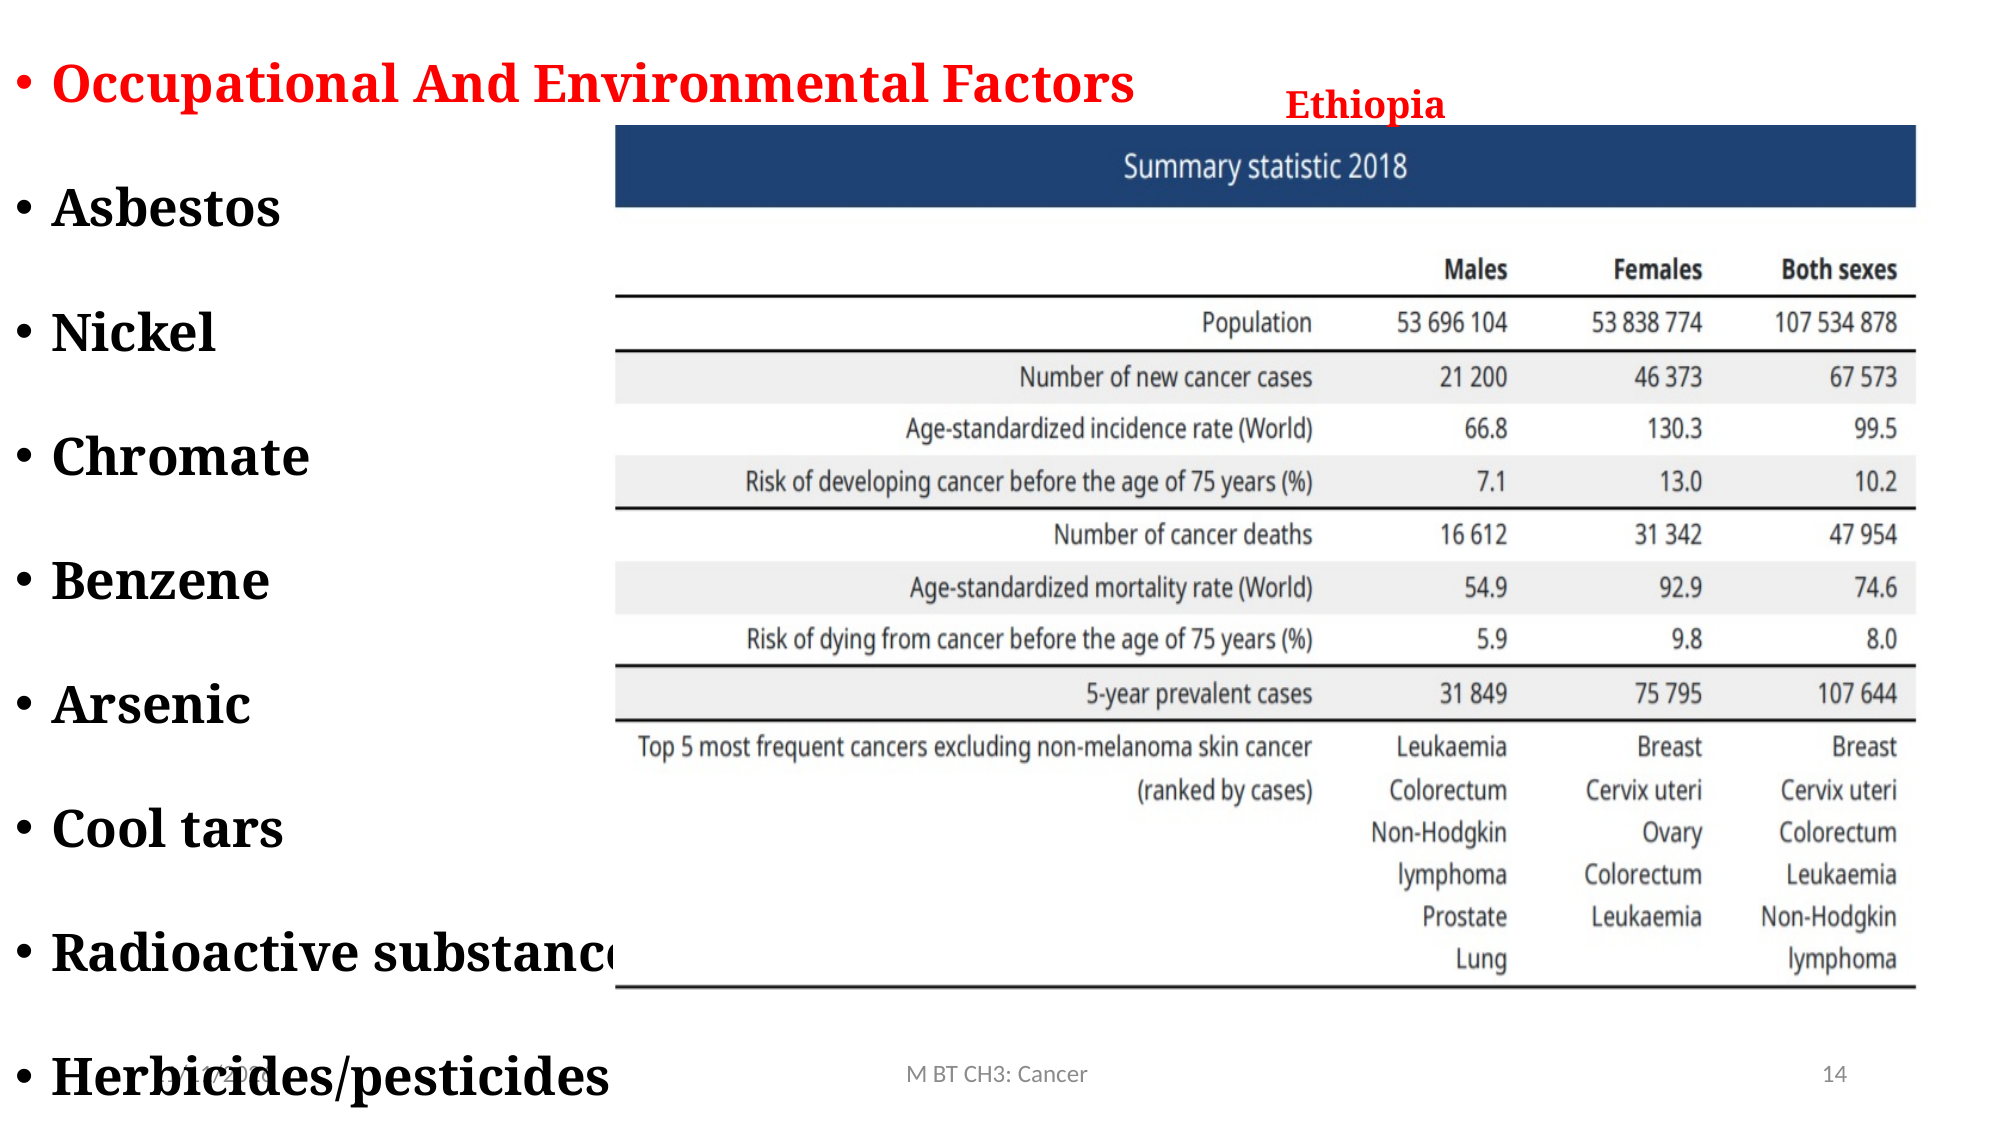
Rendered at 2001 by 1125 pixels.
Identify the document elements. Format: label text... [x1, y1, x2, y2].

picture [613, 125, 1935, 993]
footer M BT CH3: Cancer [662, 1042, 1338, 1103]
text_box Ethiopia [1270, 42, 1462, 125]
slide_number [137, 1042, 588, 1103]
slide_number 14 [1412, 1042, 1863, 1103]
list Occupational And Environmental Factors Asbestos Nickel Chromate Benzene Arsenic Cool tars Radioactive substances Herbicides/pesticides [0, 0, 2000, 1125]
